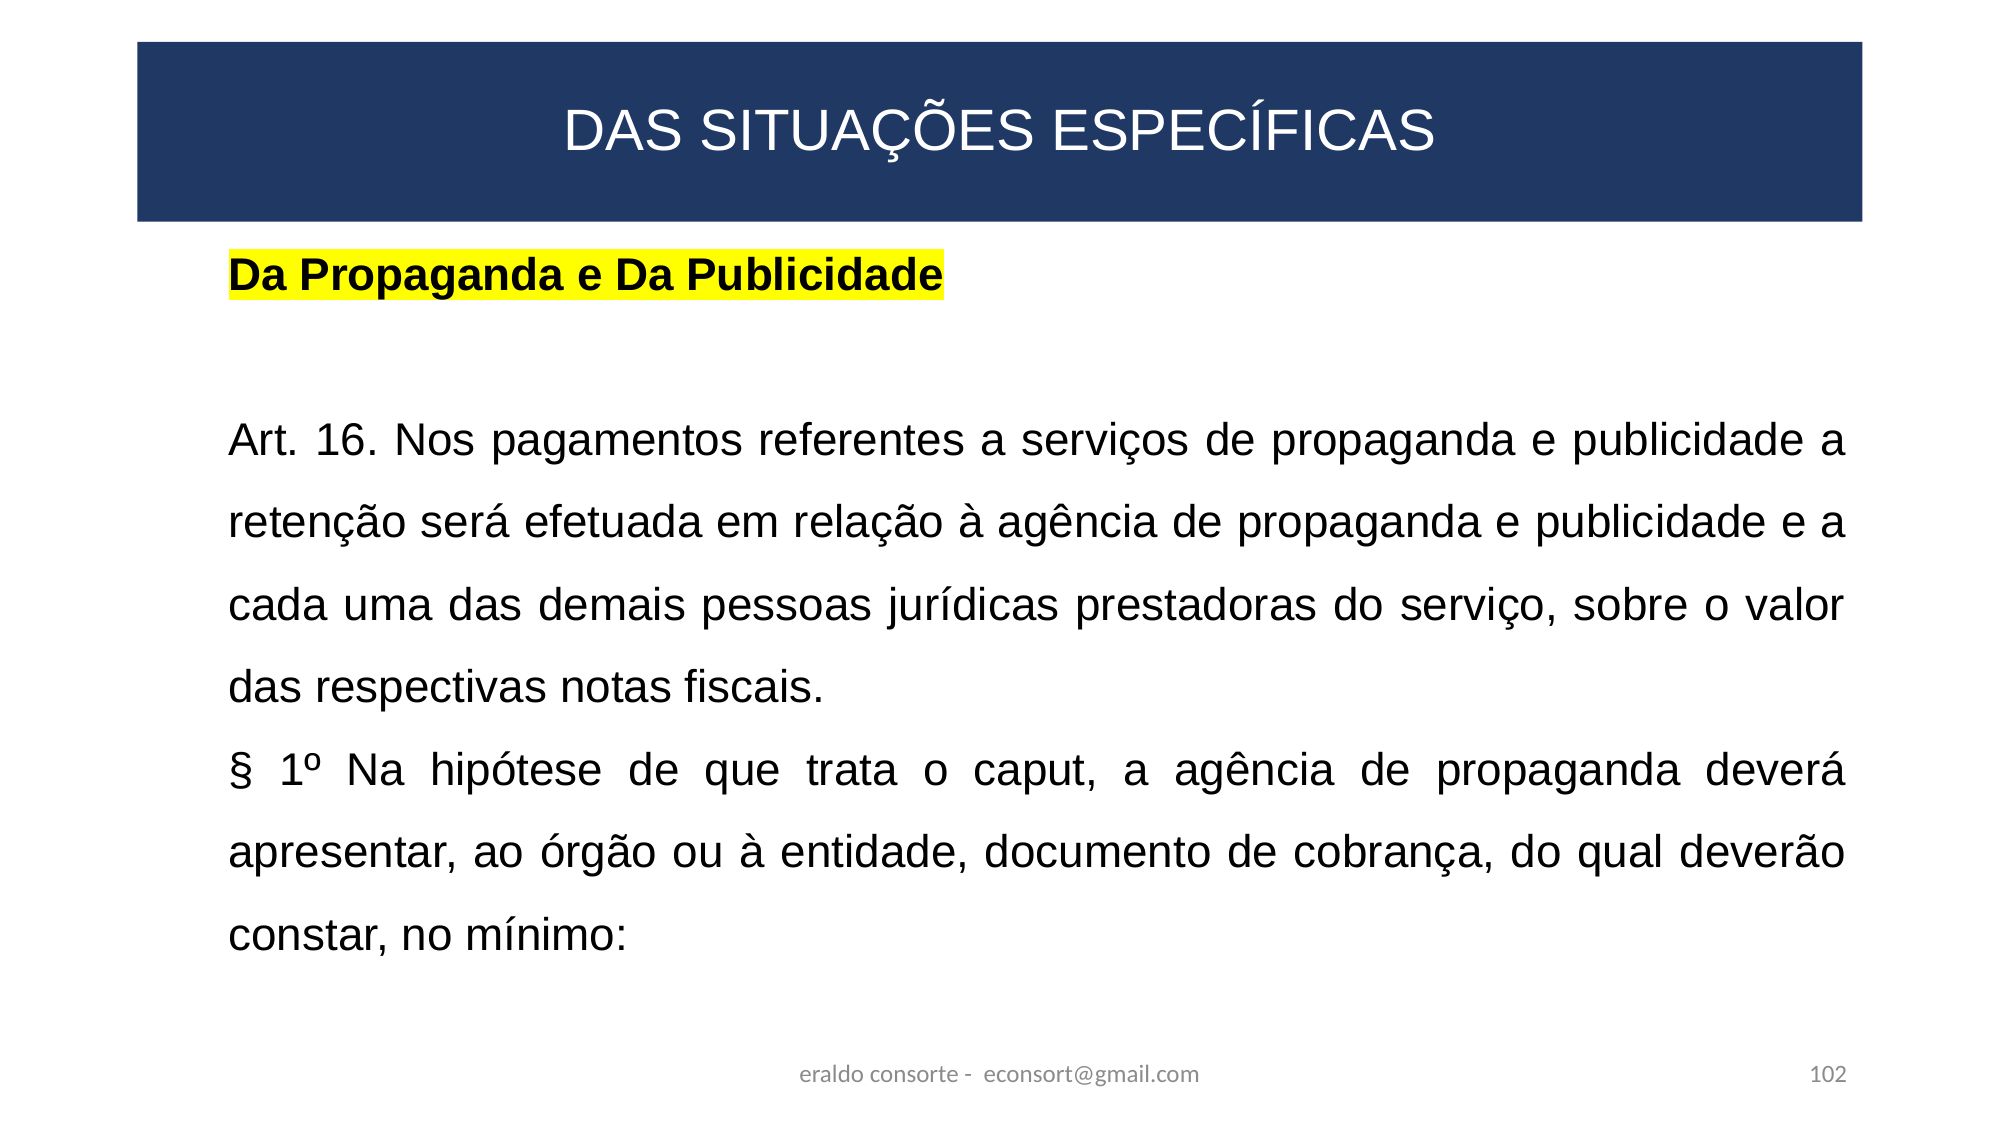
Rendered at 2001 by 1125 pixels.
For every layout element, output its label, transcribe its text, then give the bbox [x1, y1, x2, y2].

slide_number 102 [1412, 1042, 1863, 1103]
title DAS SITUAÇÕES ESPECÍFICAS [137, 41, 1863, 154]
footer eraldo consorte - econsort@gmail.com [662, 1042, 1338, 1103]
list Da Propaganda e Da Publicidade Art. 16. Nos pagamentos referentes a serviços de propaganda e publicidade a retenção será efetuada em relação à agência de propaganda e publicidade e a cada uma das demais pessoas jurídicas prestadoras do serviço, sobre o valor das respectivas notas fiscais. § 1º Na hipótese de que trata o caput, a agência de propaganda deverá apresentar, ao órgão ou à entidade, documento de cobrança, do qual deverão constar, no mínimo: [137, 154, 1938, 991]
